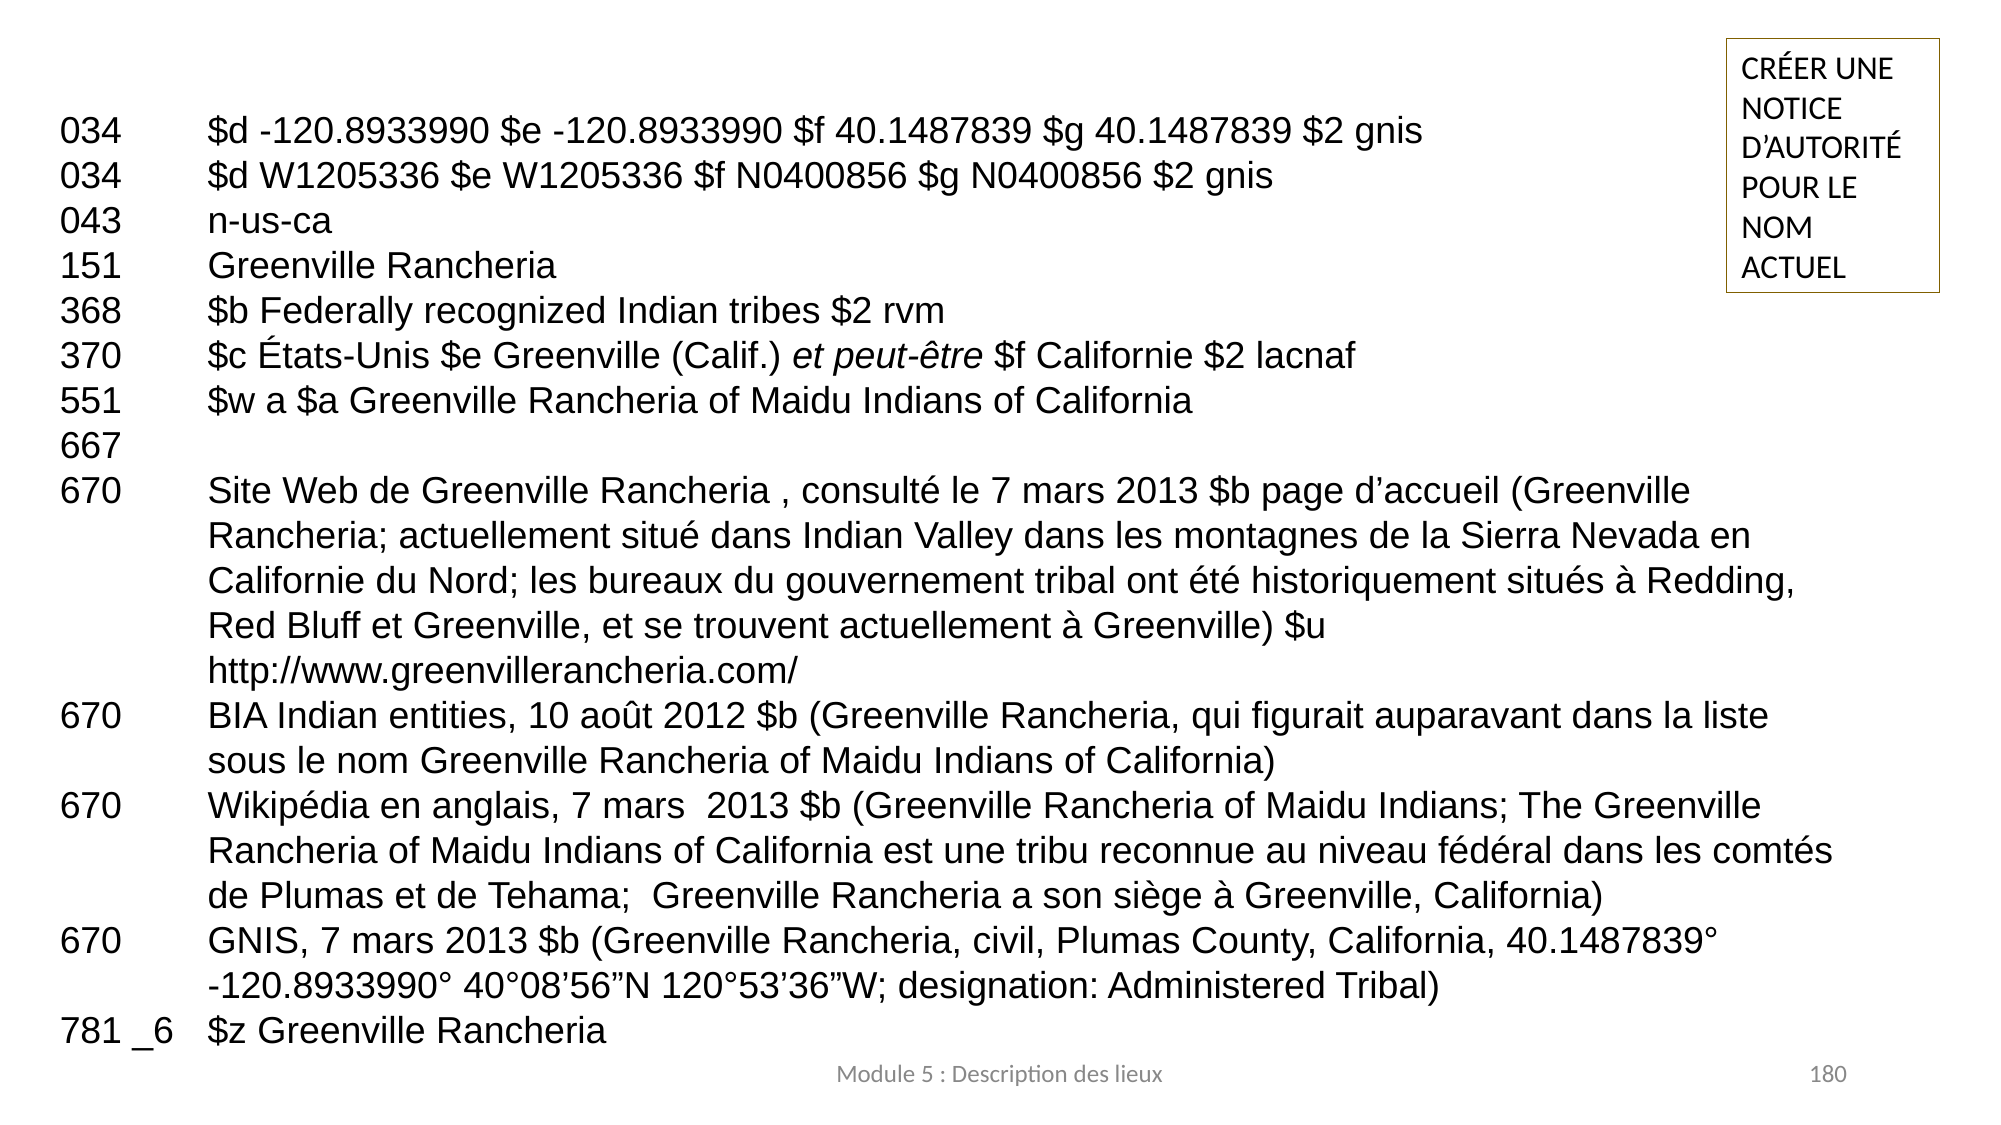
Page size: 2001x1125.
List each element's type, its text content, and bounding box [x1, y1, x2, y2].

text_box CRÉER UNE NOTICE D’AUTORITÉ POUR LE NOM ACTUEL [1726, 38, 1940, 293]
slide_number 180 [1412, 1042, 1863, 1103]
text_box 034 $d ‐120.8933990 $e ‐120.8933990 $f 40.1487839 $g 40.1487839 $2 gnis 034 $d W1205336 $e W1205336 $f N0400856 $g N0400856 $2 gnis 043 n-us-ca 151 Greenville Rancheria 368 $b Federally recognized Indian tribes $2 rvm 370 $c États-Unis $e Greenville (Calif.) et peut-être $f Californie $2 lacnaf 551 $w a $a Greenville Rancheria of Maidu Indians of California 667 670 Site Web de Greenville Rancheria , consulté le 7 mars 2013 $b page d’accueil (Greenville Rancheria; actuellement situé dans Indian Valley dans les montagnes de la Sierra Nevada en Californie du Nord; les bureaux du gouvernement tribal ont été historiquement situés à Redding, Red Bluff et Greenville, et se trouvent actuellement à Greenville) $u http://www.greenvillerancheria.com/ 670 BIA Indian entities, 10 août 2012 $b (Greenville Rancheria, qui figurait auparavant dans la liste sous le nom Greenville Rancheria of Maidu Indians of California) 670 Wikipédia en anglais, 7 mars 2013 $b (Greenville Rancheria of Maidu Indians; The Greenville Rancheria of Maidu Indians of California est une tribu reconnue au niveau fédéral dans les comtés de Plumas et de Tehama; Greenville Rancheria a son siège à Greenville, California) 670 GNIS, 7 mars 2013 $b (Greenville Rancheria, civil, Plumas County, California, 40.1487839° -120.8933990° 40°08’56”N 120°53’36”W; designation: Administered Tribal) 781 _6 $z Greenville Rancheria [44, 98, 1869, 1089]
footer Module 5 : Description des lieux [662, 1042, 1338, 1103]
